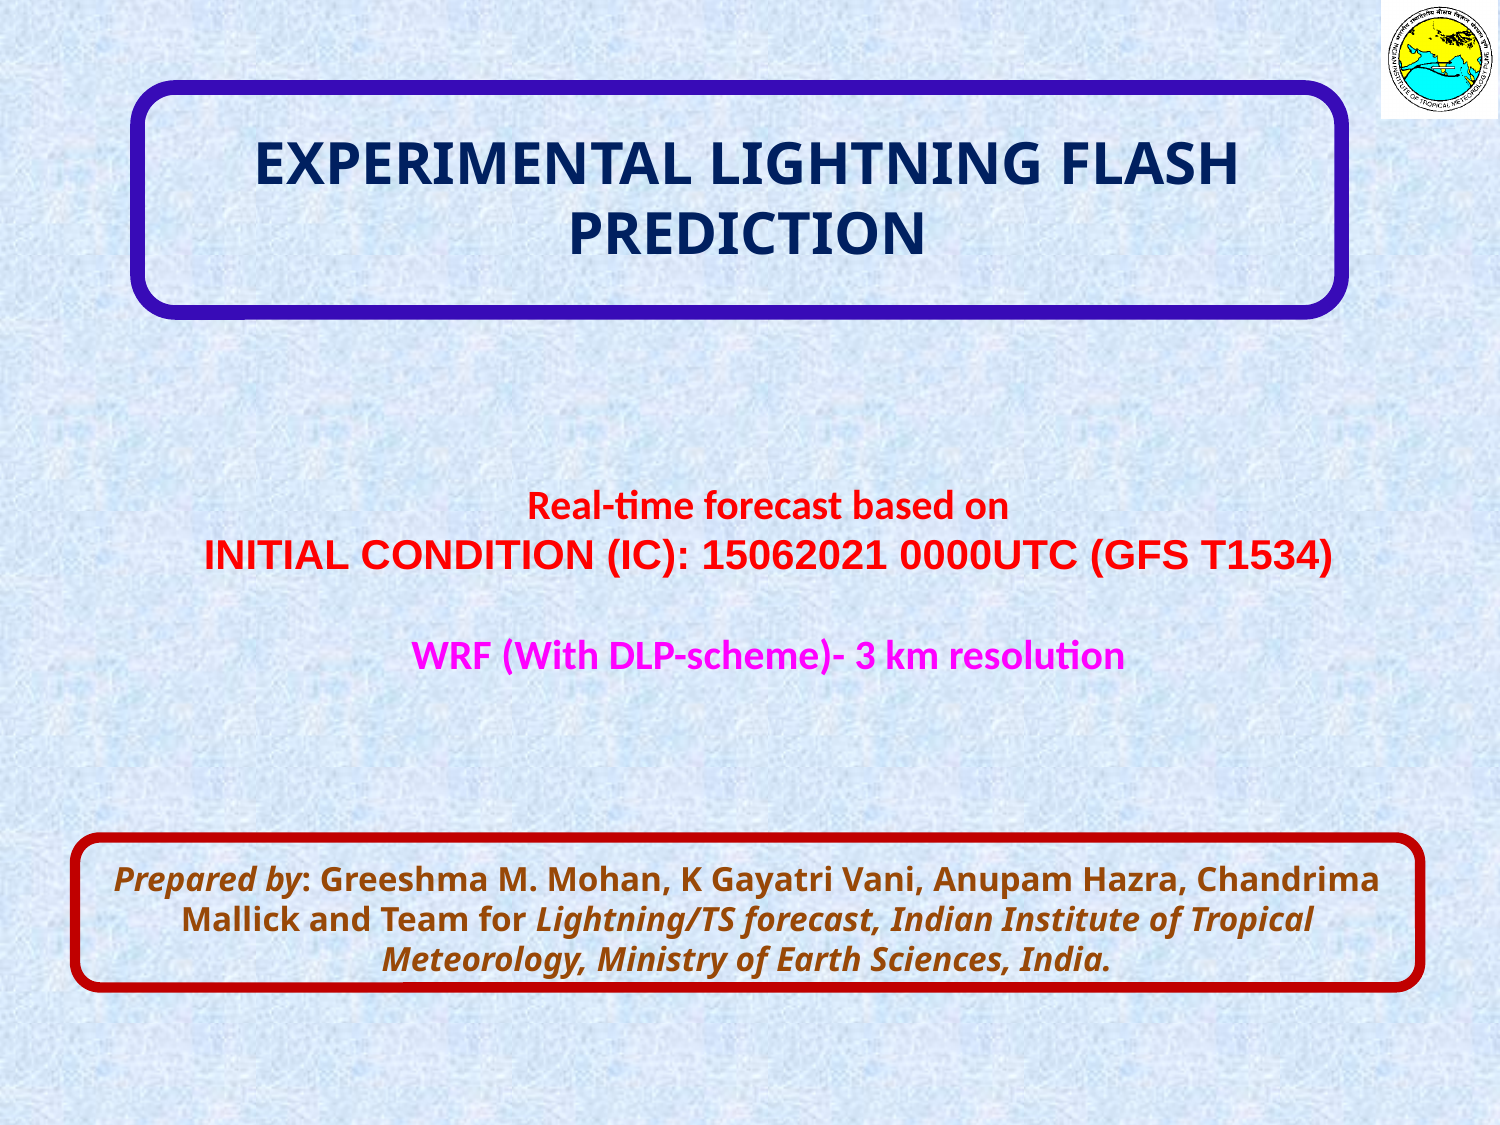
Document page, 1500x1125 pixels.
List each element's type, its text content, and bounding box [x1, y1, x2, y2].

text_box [137, 87, 1357, 313]
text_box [62, 837, 1433, 988]
text_box Real-time forecast based on INITIAL CONDITION (IC): 15062021 0000UTC (GFS T1534) WRF (With DLP-scheme)- 3 km resolution [87, 470, 1450, 686]
picture [0, 0, 1500, 1125]
